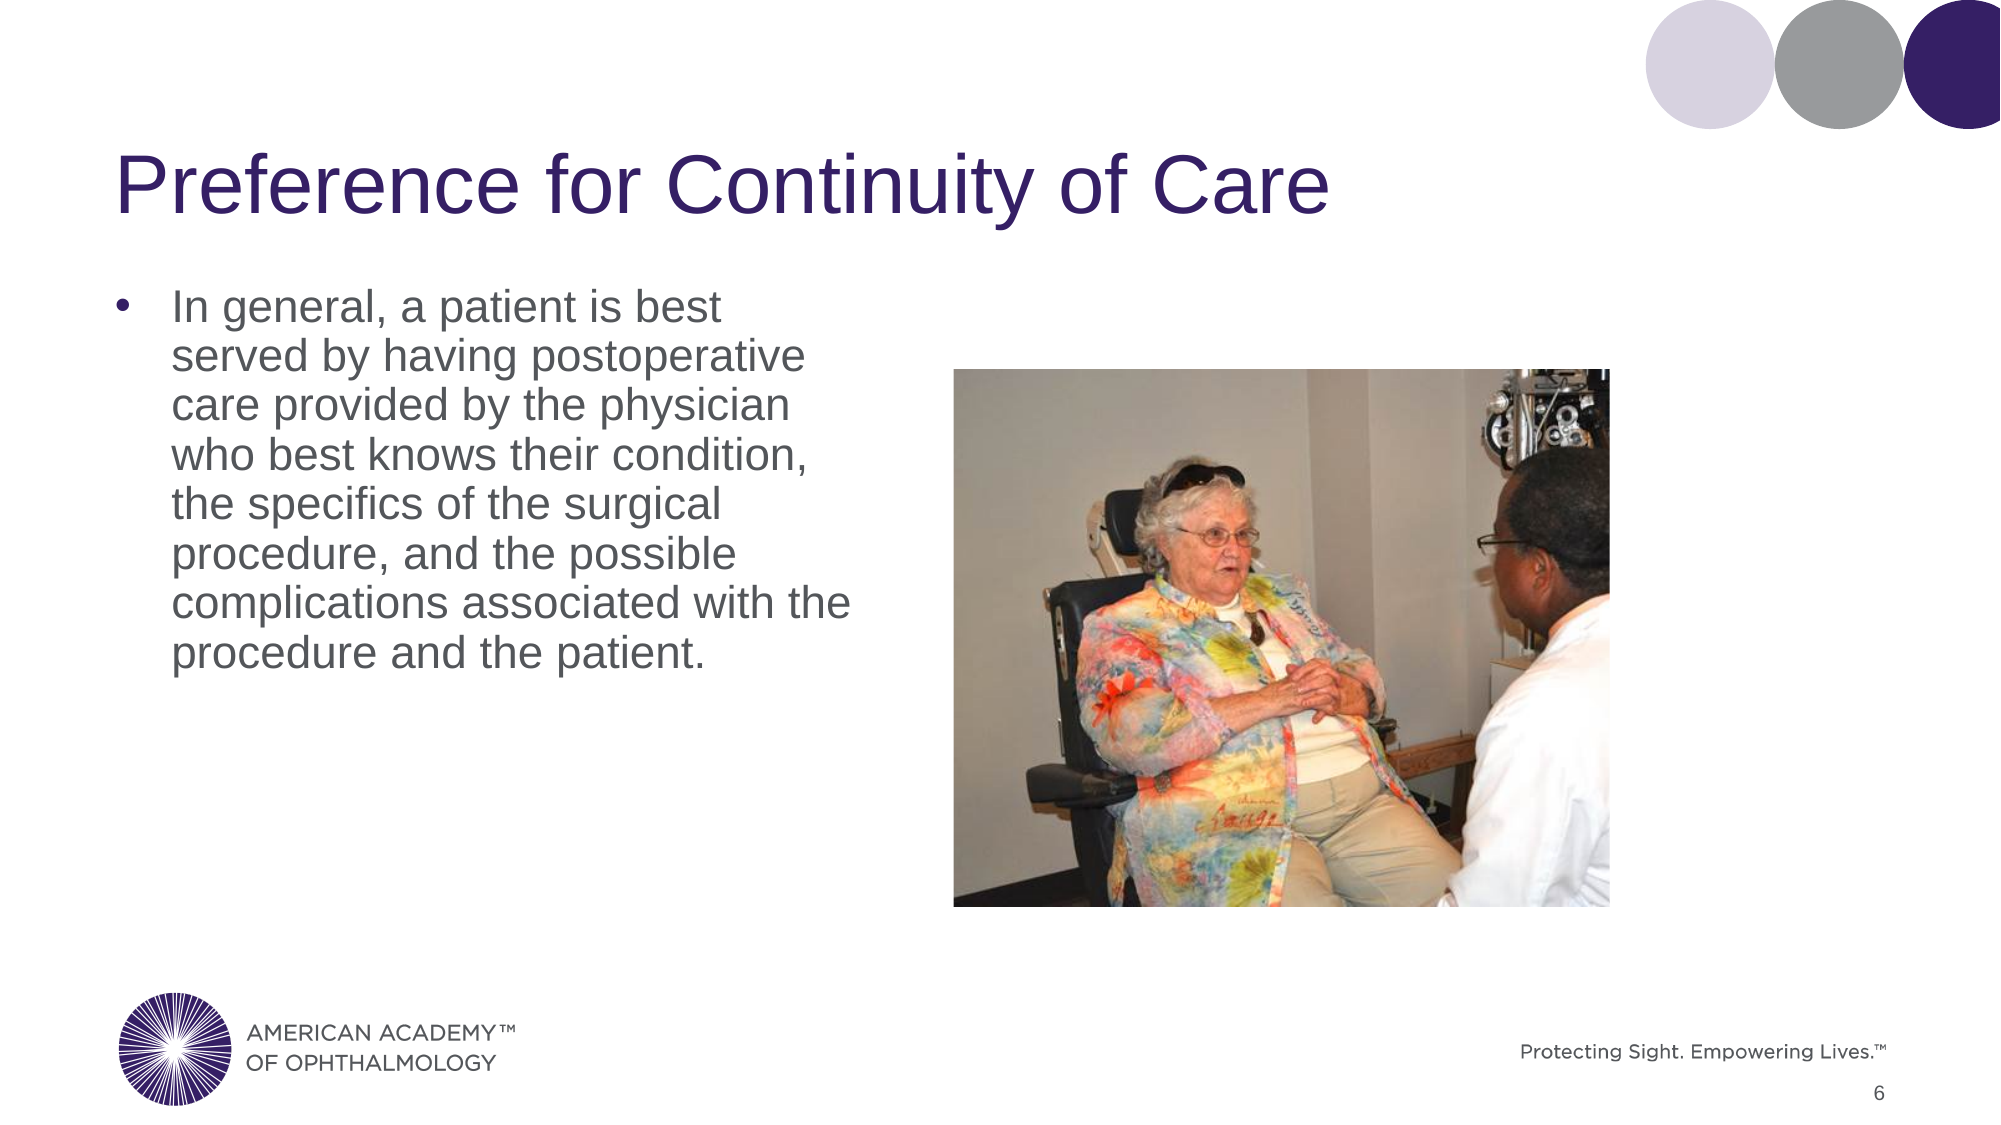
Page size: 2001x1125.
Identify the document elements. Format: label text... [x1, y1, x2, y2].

title Preference for Continuity of Care [99, 37, 1900, 238]
picture [1494, 1016, 1913, 1089]
picture [953, 369, 1610, 907]
picture [99, 986, 571, 1113]
slide_number 6 [1762, 1074, 1900, 1113]
list In general, a patient is best served by having postoperative care provided by the physician who best knows their condition, the specifics of the surgical procedure, and the possible complications associated with the procedure and the patient. [99, 275, 880, 950]
